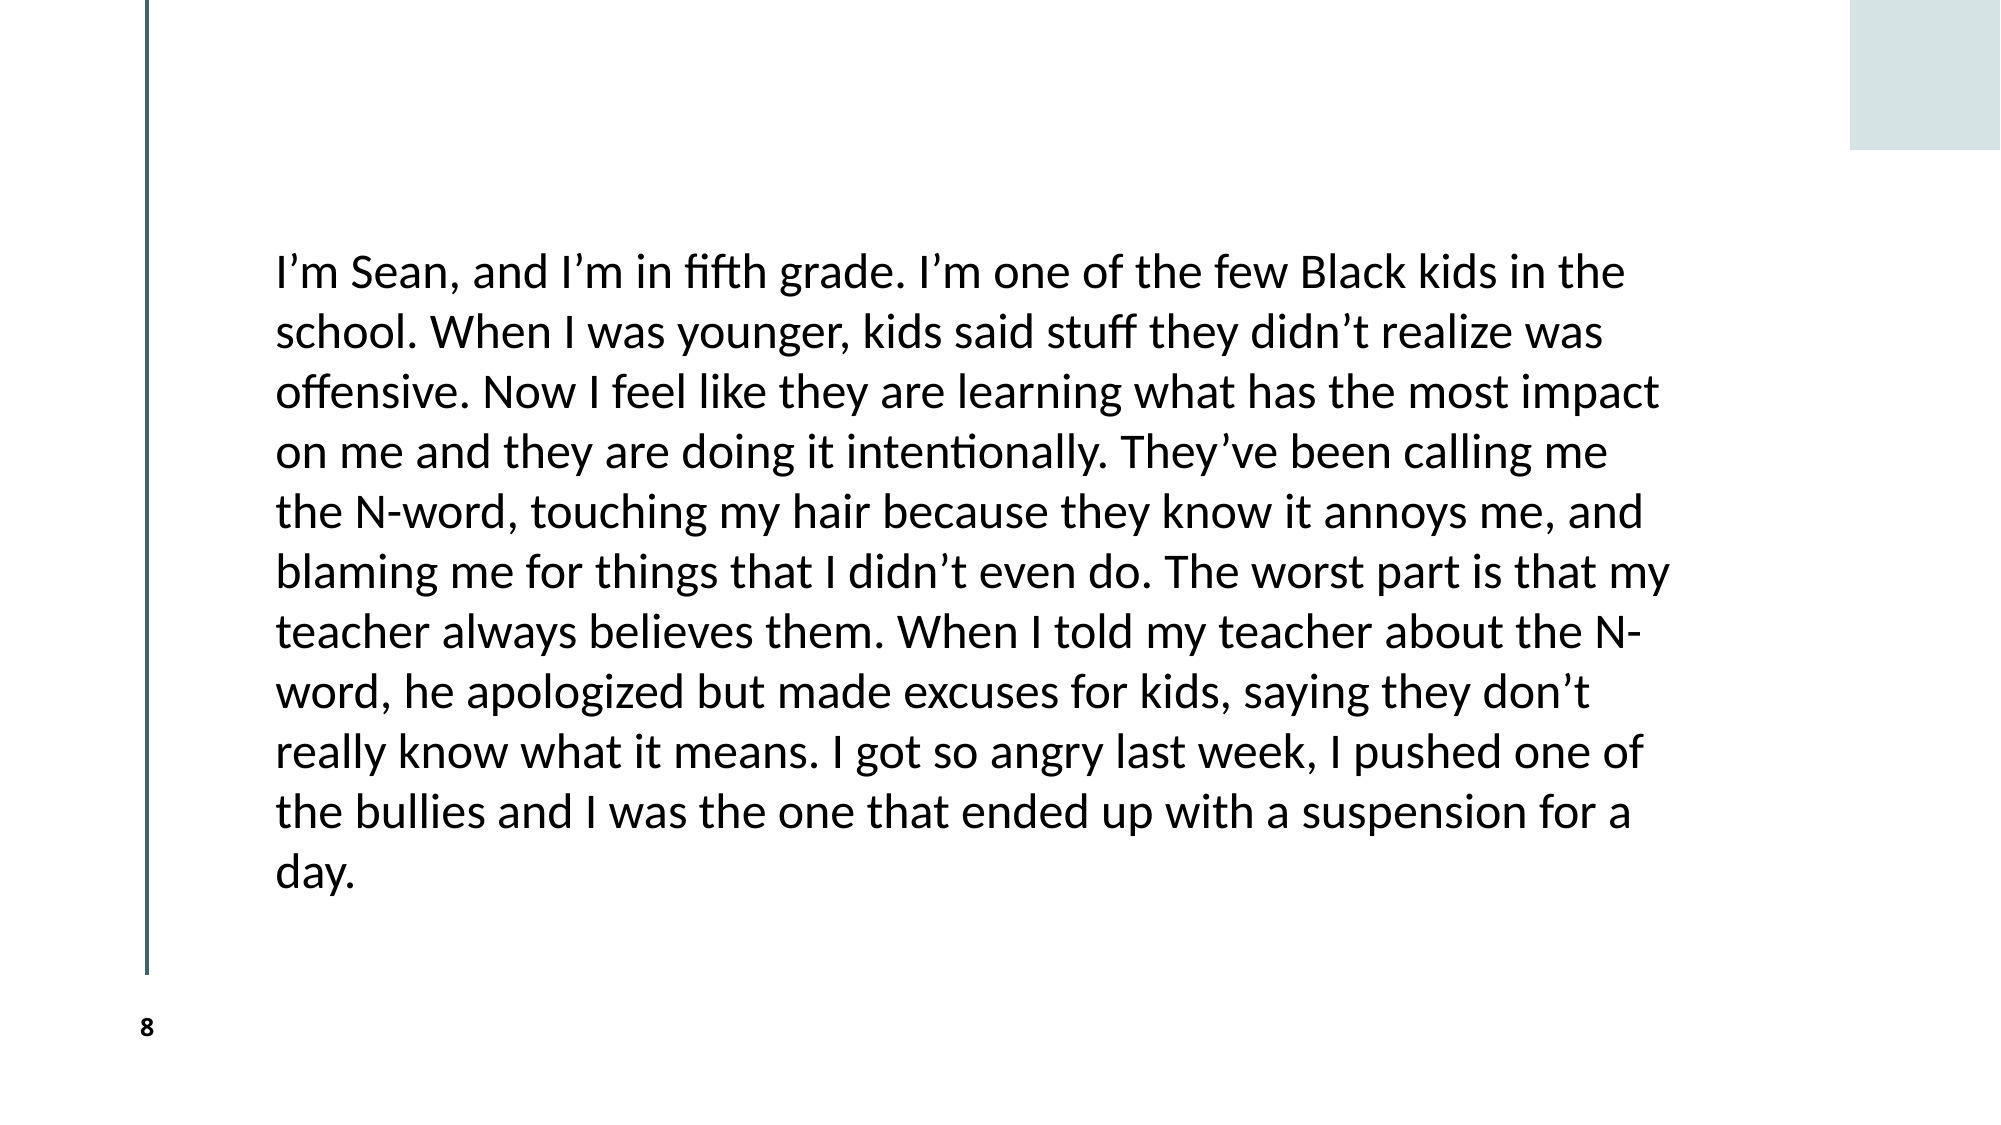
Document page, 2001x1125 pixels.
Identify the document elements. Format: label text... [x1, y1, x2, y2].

list I’m Sean, and I’m in fifth grade. I’m one of the few Black kids in the school. When I was younger, kids said stuff they didn’t realize was offensive. Now I feel like they are learning what has the most impact on me and they are doing it intentionally. They’ve been calling me the N-word, touching my hair because they know it annoys me, and blaming me for things that I didn’t even do. The worst part is that my teacher always believes them. When I told my teacher about the N-word, he apologized but made excuses for kids, saying they don’t really know what it means. I got so angry last week, I pushed one of the bullies and I was the one that ended up with a suspension for a day. [275, 238, 1679, 963]
slide_number 8 [67, 975, 227, 1082]
